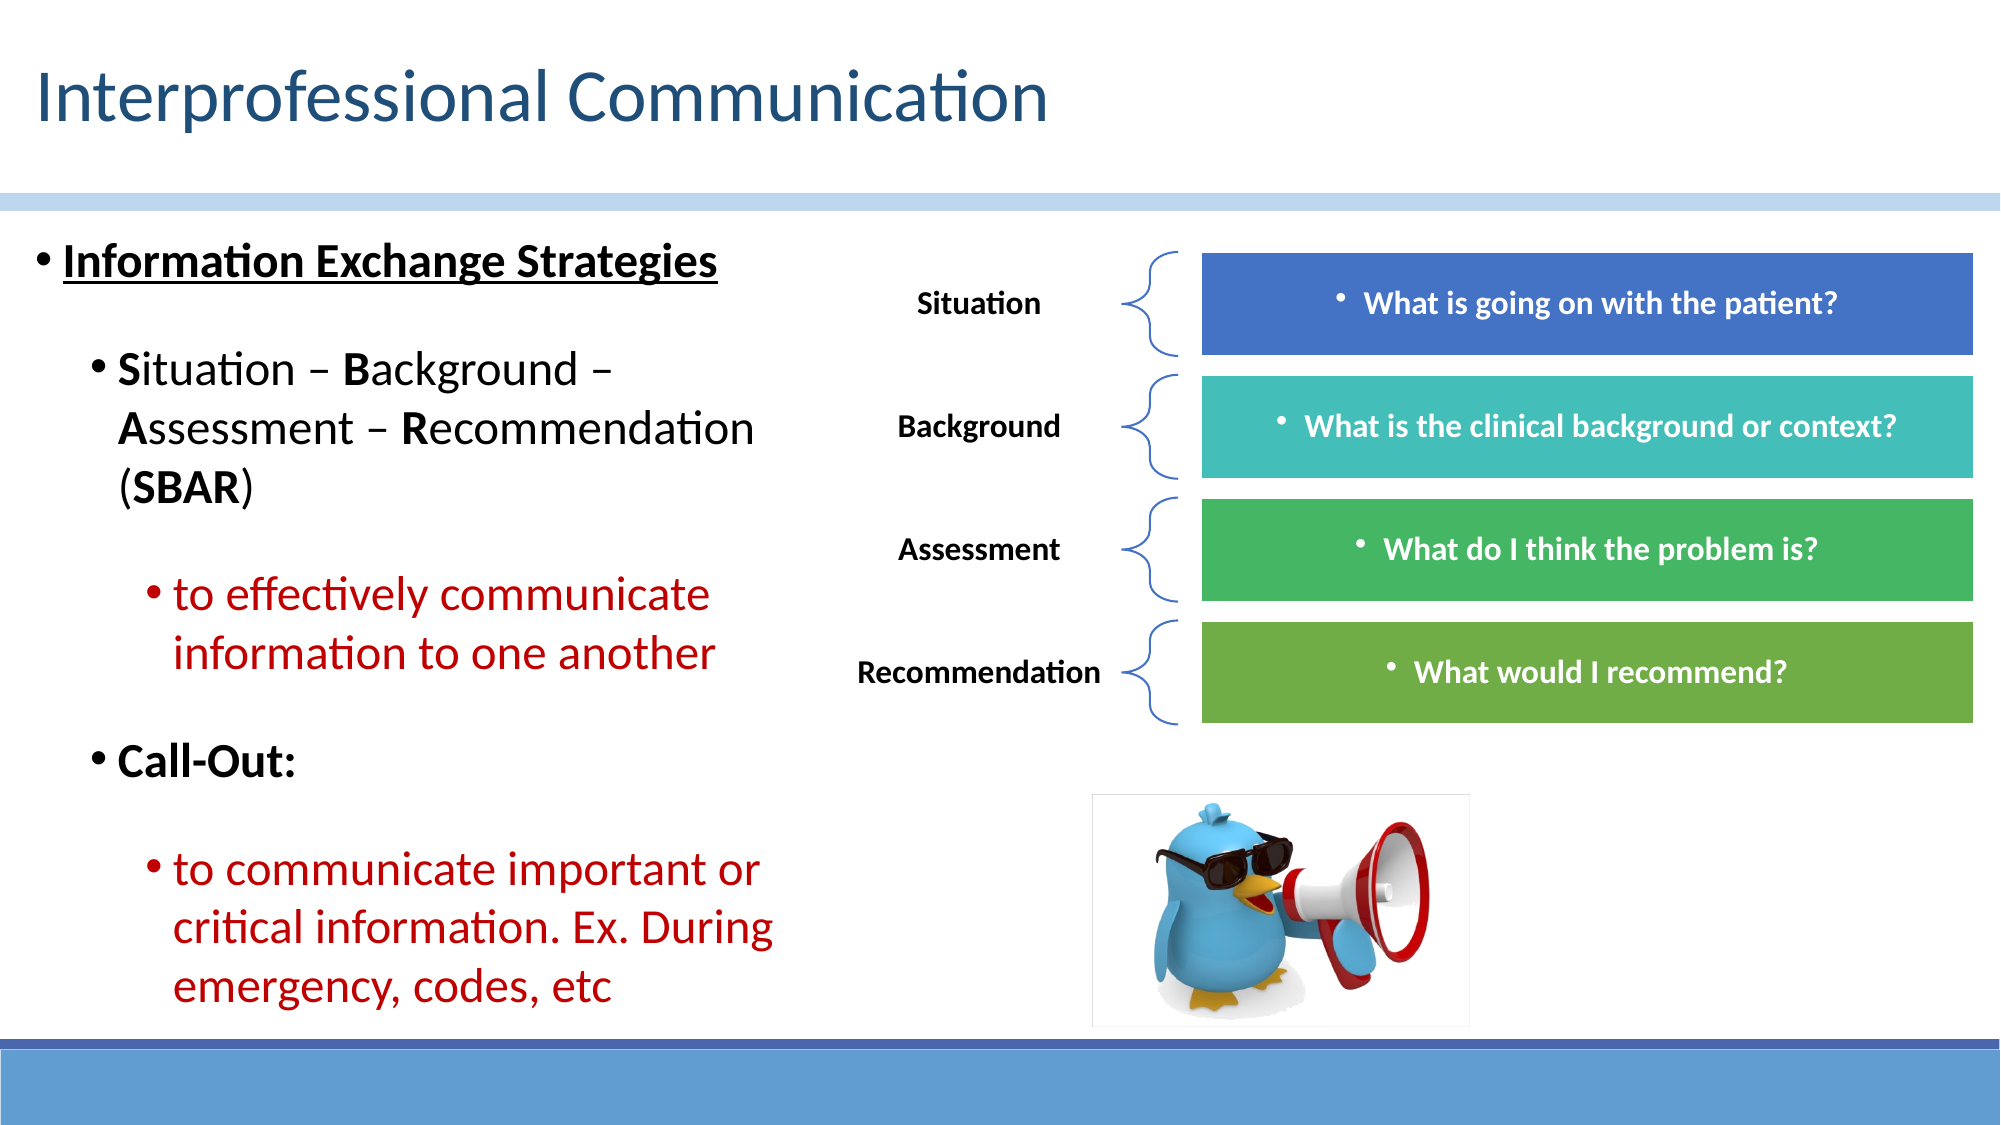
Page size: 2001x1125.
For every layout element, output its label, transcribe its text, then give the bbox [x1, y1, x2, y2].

list Information Exchange Strategies Situation – Background – Assessment – Recommendation (SBAR) to effectively communicate information to one another Call-Out: to communicate important or critical information. Ex. During emergency, codes, etc [20, 221, 838, 1027]
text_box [837, 244, 1974, 732]
title Interprofessional Communication [20, 11, 1980, 182]
picture [1092, 794, 1470, 1027]
